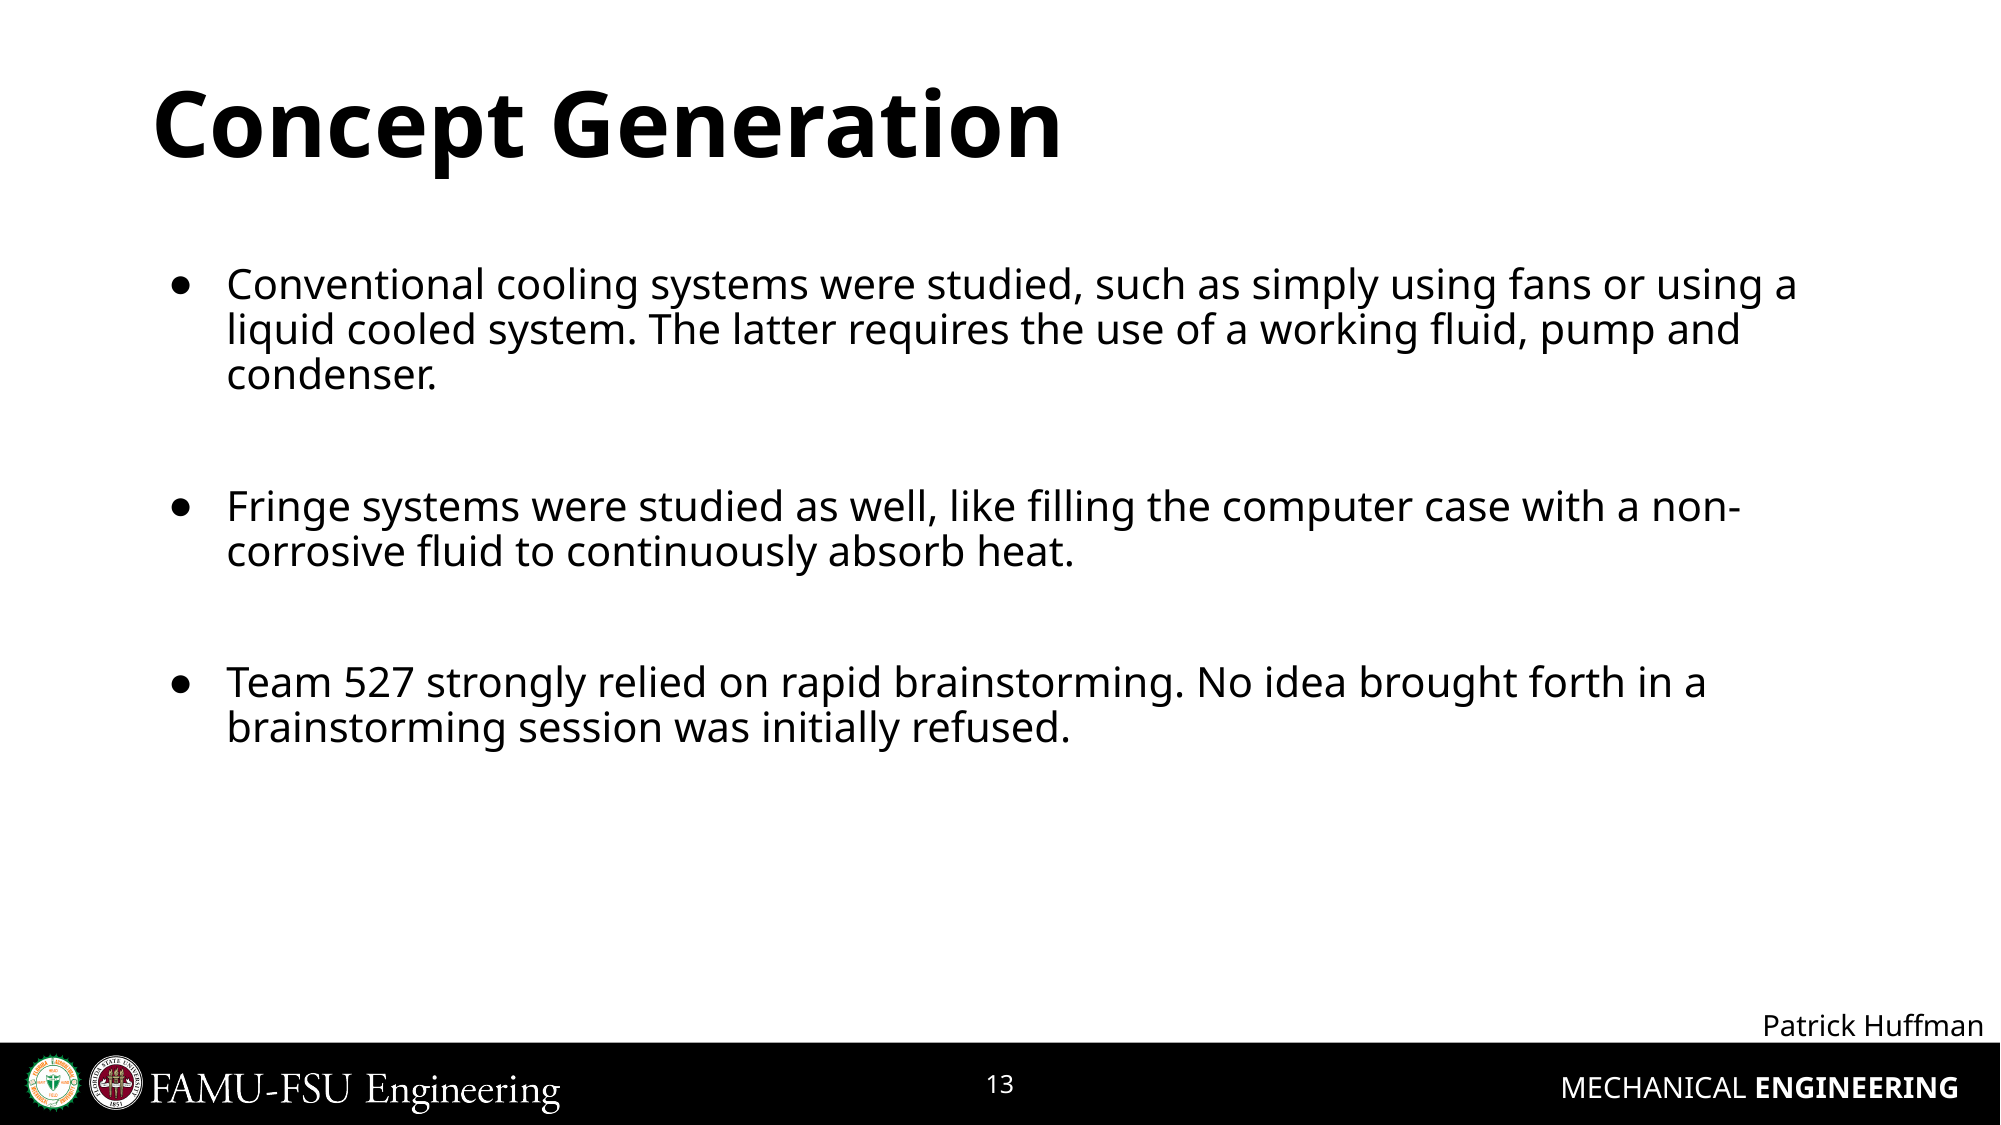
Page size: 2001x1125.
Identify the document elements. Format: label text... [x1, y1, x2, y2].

list Patrick Huffman [1475, 1003, 2000, 1041]
list Conventional cooling systems were studied, such as simply using fans or using a liquid cooled system. The latter requires the use of a working fluid, pump and condenser. Fringe systems were studied as well, like filling the computer case with a non-corrosive fluid to continuously absorb heat. Team 527 strongly relied on rapid brainstorming. No idea brought forth in a brainstorming session was initially refused. [136, 255, 1862, 925]
title Concept Generation [136, 96, 1862, 184]
picture [24, 1053, 560, 1114]
slide_number ‹#› [774, 1055, 1225, 1116]
